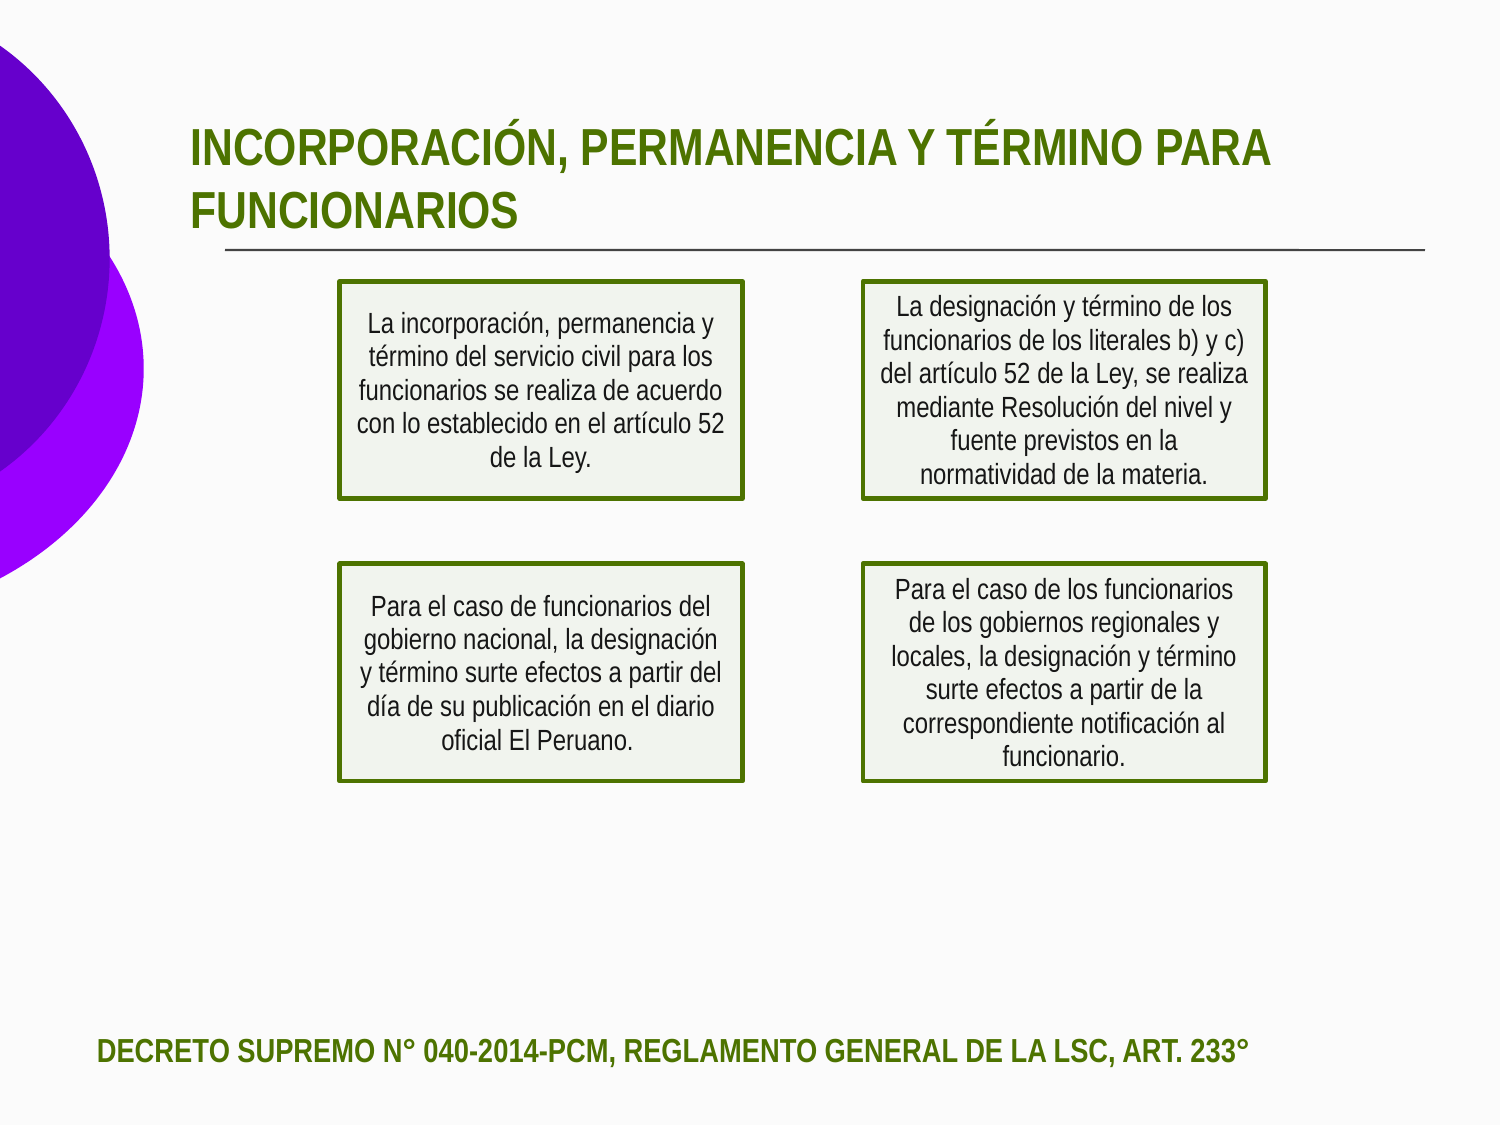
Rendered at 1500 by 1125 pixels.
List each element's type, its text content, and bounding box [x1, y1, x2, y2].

title INCORPORACIÓN, PERMANENCIA Y TÉRMINO PARA FUNCIONARIOS [175, 58, 1500, 247]
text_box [339, 280, 1266, 973]
text_box DECRETO SUPREMO N° 040-2014-PCM, REGLAMENTO GENERAL DE LA LSC, ART. 233° [80, 1006, 1397, 1092]
